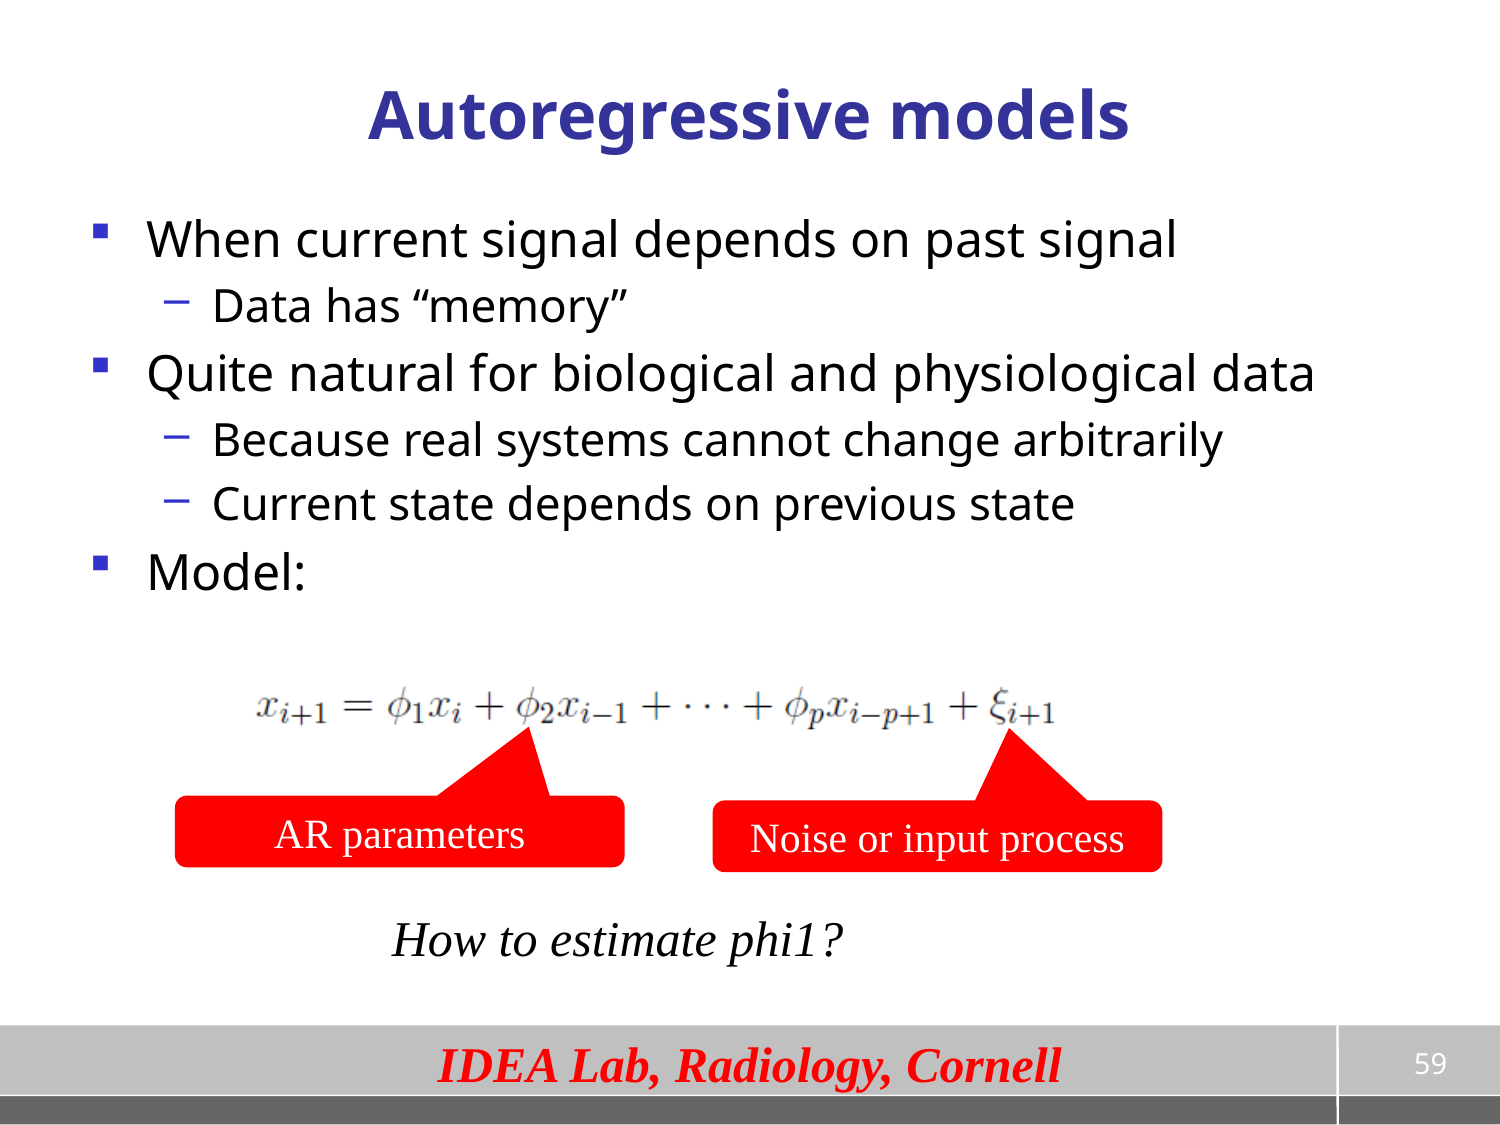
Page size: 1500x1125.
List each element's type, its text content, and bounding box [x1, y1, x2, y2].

text_box How to estimate phi1? [377, 899, 859, 974]
title Autoregressive models [74, 37, 1426, 188]
list When current signal depends on past signal Data has “memory” Quite natural for biological and physiological data Because real systems cannot change arbitrarily Current state depends on previous state Model: [74, 199, 1426, 1001]
text_box Noise or input process [712, 759, 1163, 873]
slide_number 59 [1349, 1037, 1463, 1088]
picture [237, 662, 1077, 751]
text_box AR parameters [174, 759, 625, 868]
